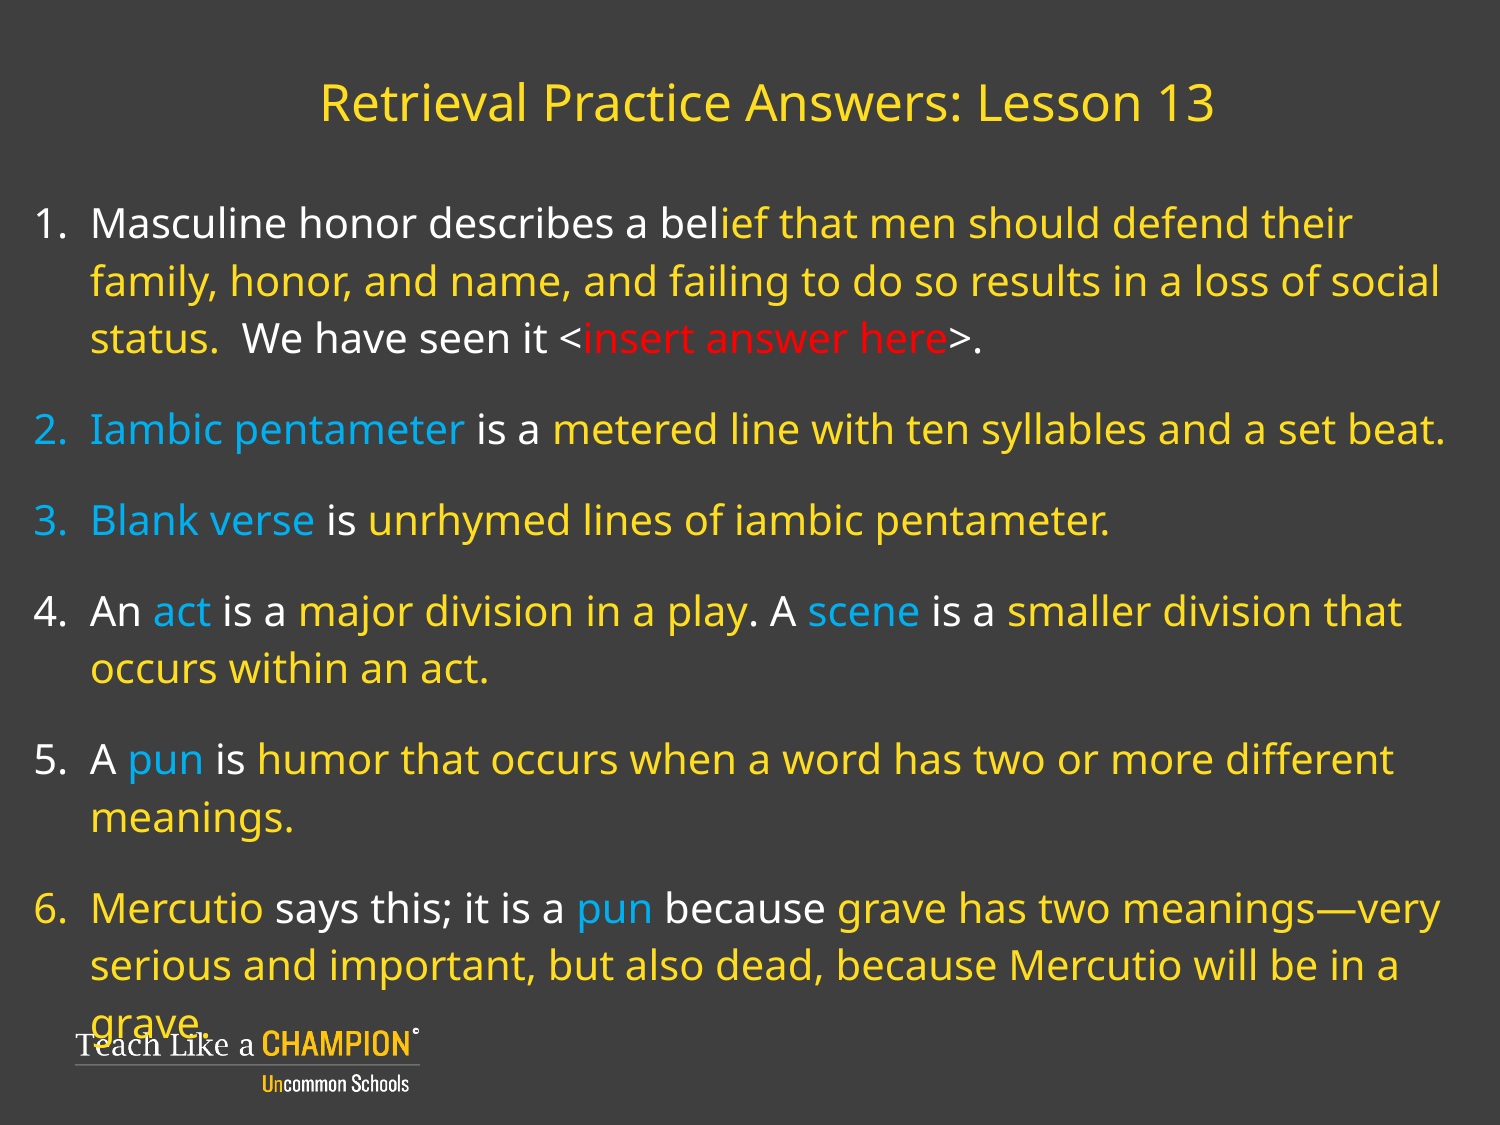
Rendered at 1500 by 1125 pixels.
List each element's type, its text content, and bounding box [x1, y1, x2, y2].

title Retrieval Practice Answers: Lesson 13 [303, 31, 1232, 170]
picture [72, 1055, 423, 1095]
text_box Masculine honor describes a belief that men should defend their family, honor, and name, and failing to do so results in a loss of social status. We have seen it <insert answer here>. Iambic pentameter is a metered line with ten syllables and a set beat. Blank verse is unrhymed lines of iambic pentameter. An act is a major division in a play. A scene is a smaller division that occurs within an act. A pun is humor that occurs when a word has two or more different meanings. Mercutio says this; it is a pun because grave has two meanings—very serious and important, but also dead, because Mercutio will be in a grave. [0, 182, 1490, 1055]
